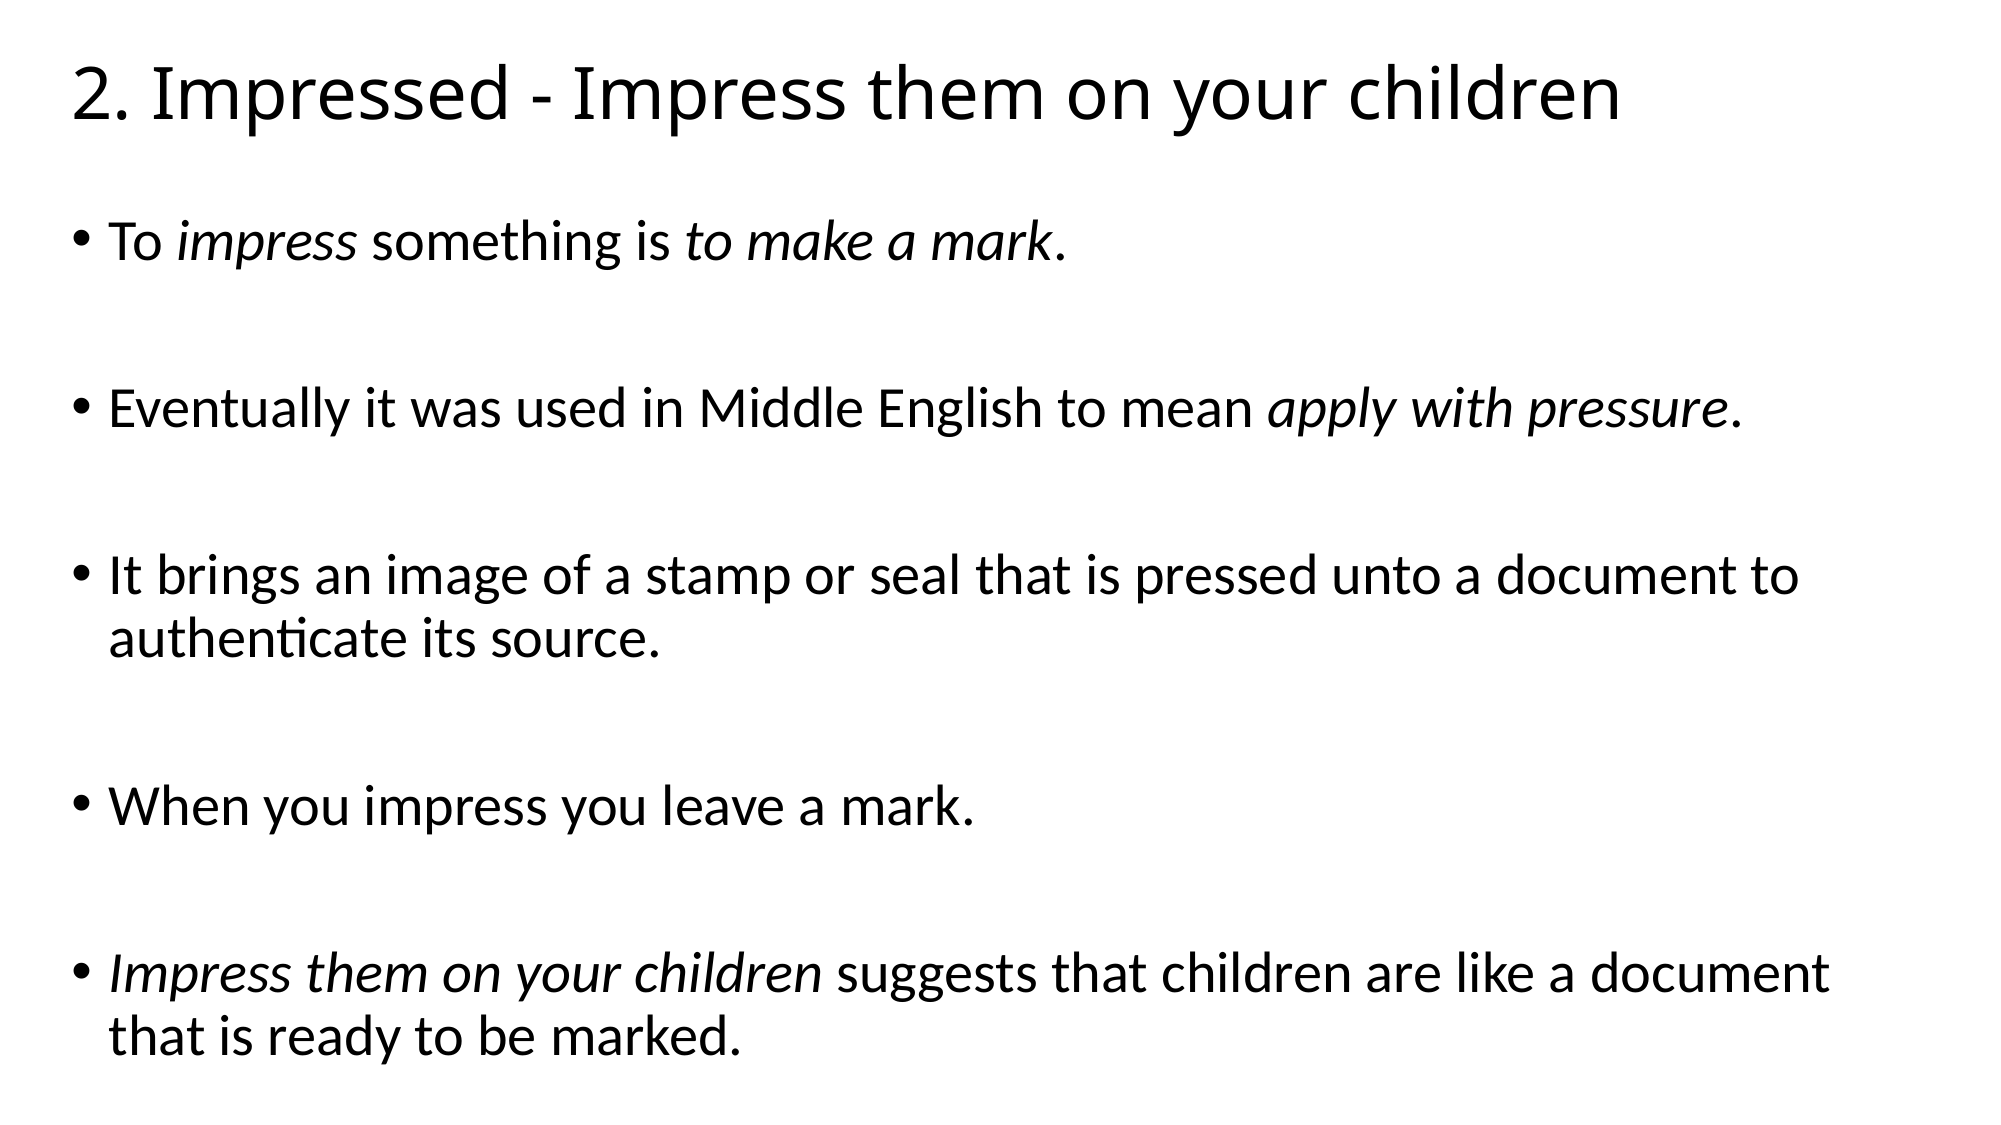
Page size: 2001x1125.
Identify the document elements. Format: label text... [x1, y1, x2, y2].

title 2. Impressed - Impress them on your children [56, 26, 1936, 165]
list To impress something is to make a mark. Eventually it was used in Middle English to mean apply with pressure. It brings an image of a stamp or seal that is pressed unto a document to authenticate its source. When you impress you leave a mark. Impress them on your children suggests that children are like a document that is ready to be marked. [56, 202, 1936, 1125]
